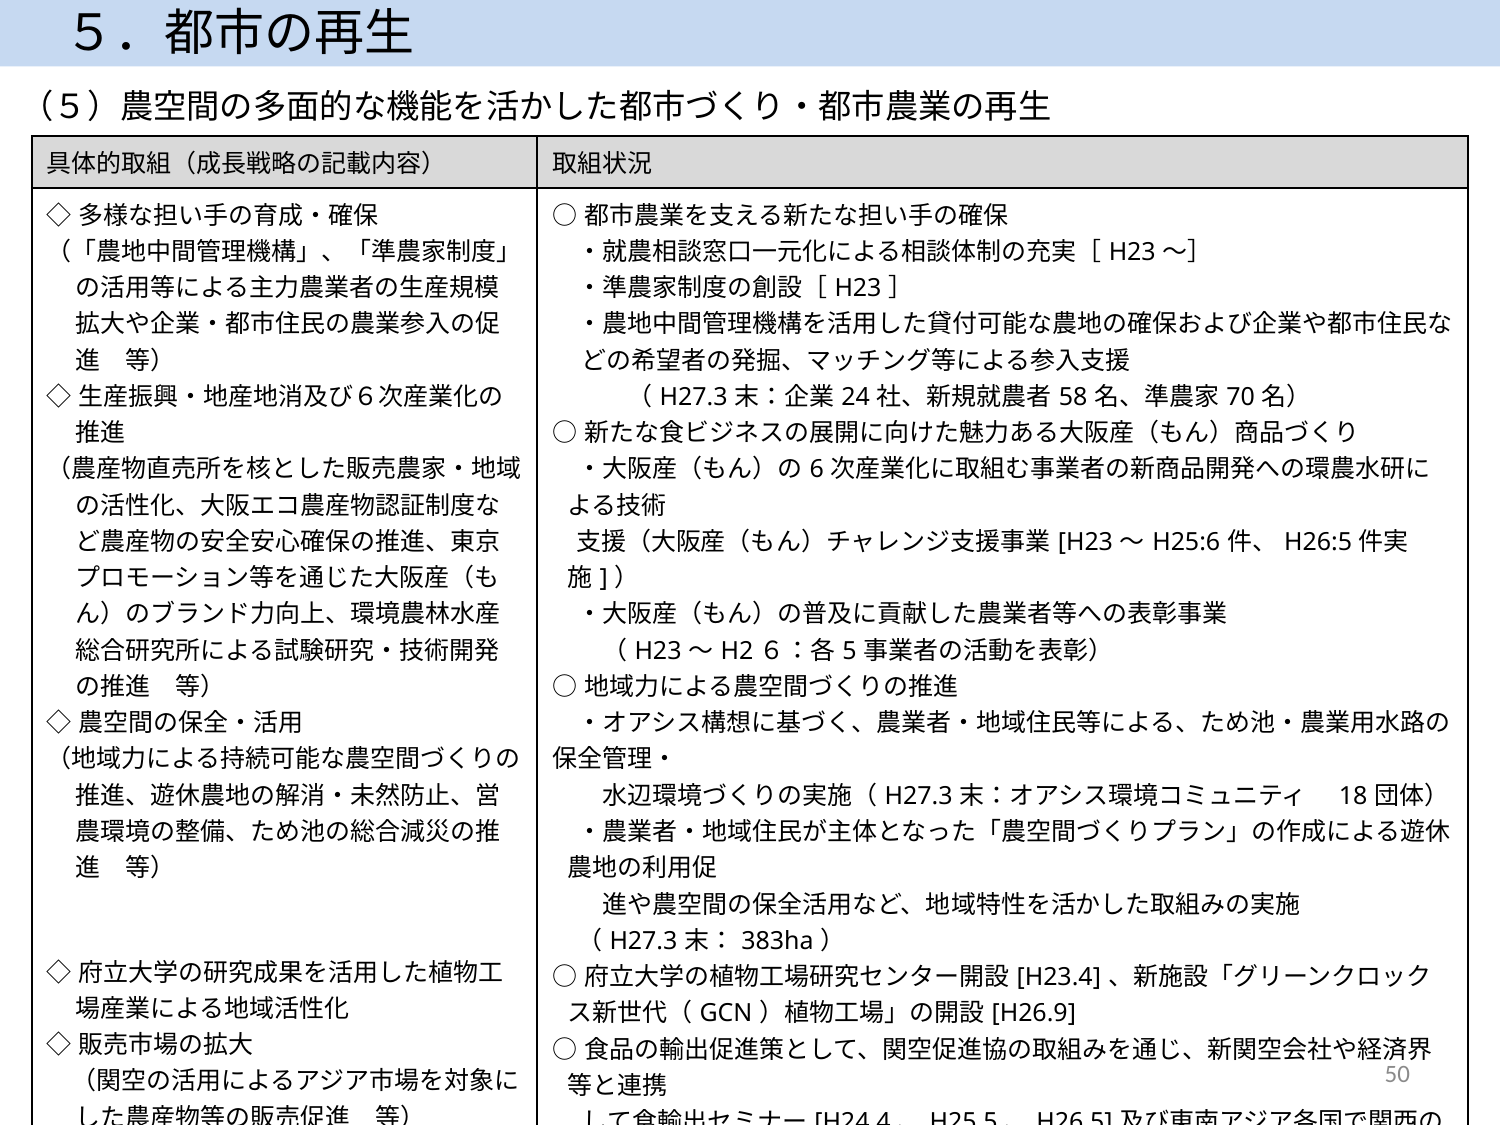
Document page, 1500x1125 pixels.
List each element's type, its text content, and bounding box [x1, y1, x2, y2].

table_header 取組状況 [538, 137, 1467, 187]
table_header 具体的取組（成長戦略の記載内容） [33, 137, 536, 187]
table_cell ○都市農業を支える新たな担い手の確保 ・就農相談窓口一元化による相談体制の充実［H23～］ ・準農家制度の創設［H23］ ・農地中間管理機構を活用した貸付可能な農地の確保および企業や都市住民などの希望者の発掘、マッチング等による参入支援 （H27.3末：企業24社、新規就農者58名、準農家70名） ○新たな食ビジネスの展開に向けた魅力ある大阪産（もん）商品づくり ・大阪産（もん）の6次産業化に取組む事業者の新商品開発への環農水研による技術 支援（大阪産（もん）チャレンジ支援事業[H23～H25:6件、H26:5件実施]） ・大阪産（もん）の普及に貢献した農業者等への表彰事業 （H23～H2６：各5事業者の活動を表彰） ○地域力による農空間づくりの推進 ・オアシス構想に基づく、農業者・地域住民等による、ため池・農業用水路の保全管理・ 水辺環境づくりの実施（H27.3末：オアシス環境コミュニティ 18団体） ・農業者・地域住民が主体となった「農空間づくりプラン」の作成による遊休農地の利用促 進や農空間の保全活用など、地域特性を活かした取組みの実施 （H27.3末：383ha） ○府立大学の植物工場研究センター開設[H23.4]、新施設「グリーンクロックス新世代（GCN）植物工場」の開設[H26.9] ○食品の輸出促進策として、関空促進協の取組みを通じ、新関空会社や経済界等と連携 して食輸出セミナー[H24.4、H25.5、H26.5]及び東南アジア各国で関西の「食」物産 展の開催 ○関空からの食輸出の推進を図るべく、事業者により「関西・食・輸出推進事業協同組合」 を設立[H25.8] [538, 189, 1467, 1125]
slide_number 50 [1074, 1042, 1425, 1103]
table_cell ◇多様な担い手の育成・確保 （「農地中間管理機構」、「準農家制度」の活用等による主力農業者の生産規模拡大や企業・都市住民の農業参入の促進 等） ◇生産振興・地産地消及び６次産業化の推進 （農産物直売所を核とした販売農家・地域の活性化、大阪エコ農産物認証制度など農産物の安全安心確保の推進、東京プロモーション等を通じた大阪産（もん）のブランド力向上、環境農林水産総合研究所による試験研究・技術開発の推進 等） ◇農空間の保全・活用 （地域力による持続可能な農空間づくりの推進、遊休農地の解消・未然防止、営農環境の整備、ため池の総合減災の推進 等） ◇府立大学の研究成果を活用した植物工場産業による地域活性化 ◇販売市場の拡大 （関空の活用によるアジア市場を対象にした農産物等の販売促進 等） [33, 189, 536, 1125]
text_box ５．都市の再生 [0, 0, 1500, 67]
text_box （５）農空間の多面的な機能を活かした都市づくり・都市農業の再生 [5, 78, 1164, 133]
